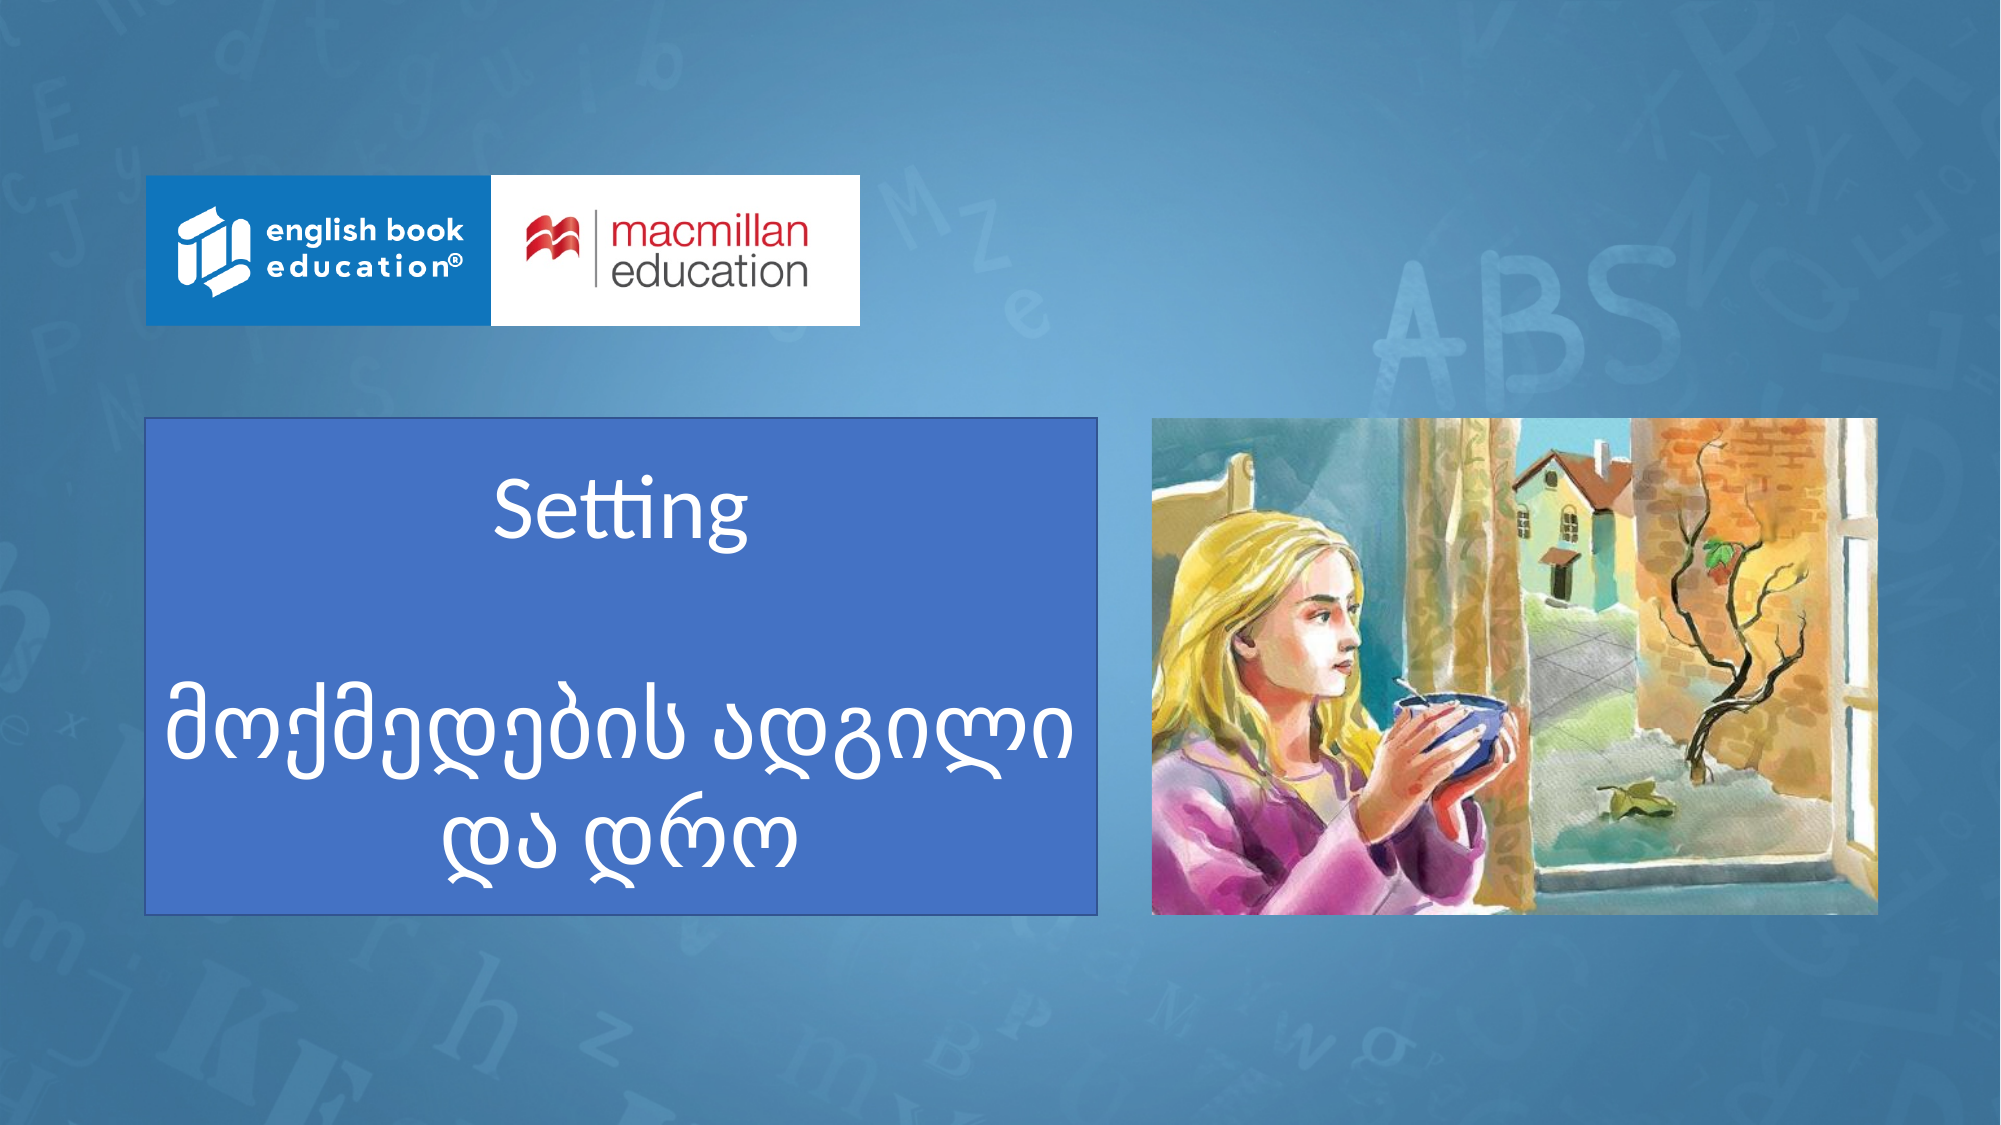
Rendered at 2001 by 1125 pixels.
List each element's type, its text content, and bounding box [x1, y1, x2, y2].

text_box [0, 662, 2000, 934]
picture [1151, 417, 1879, 915]
picture [0, 0, 2001, 1125]
text_box [0, 277, 2000, 662]
text_box Setting მოქმედების ადგილი და დრო [144, 417, 1098, 916]
